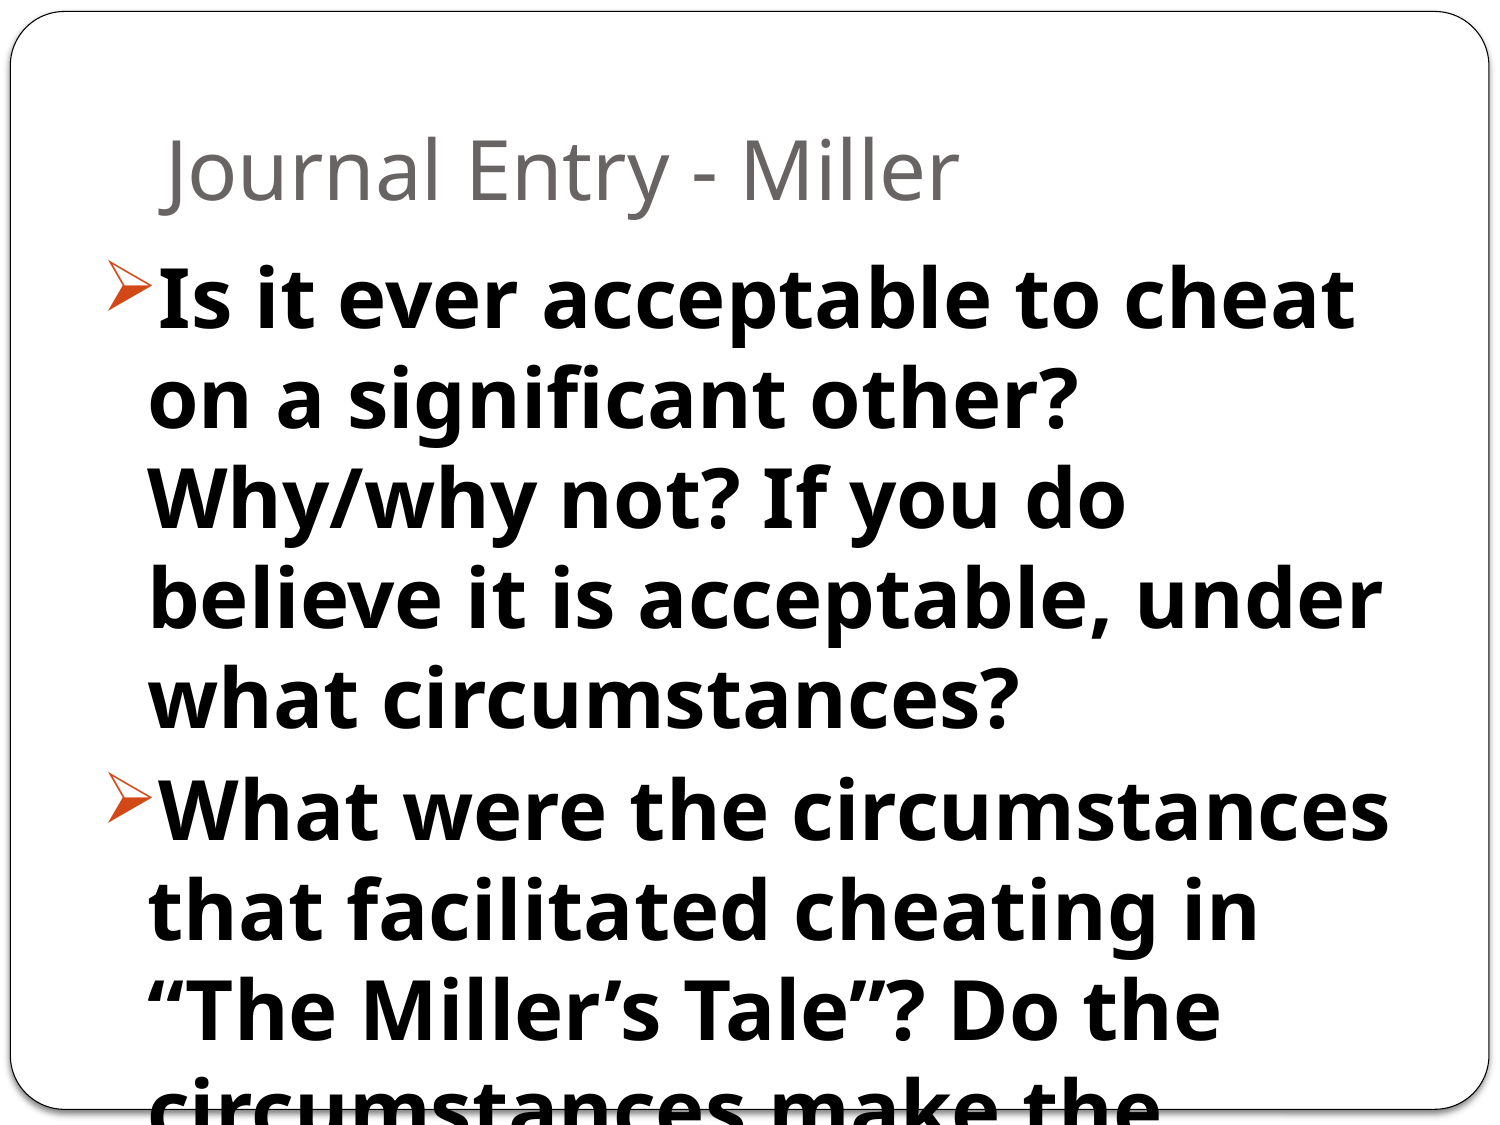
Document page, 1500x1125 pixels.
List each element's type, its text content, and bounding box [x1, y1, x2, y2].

title Journal Entry - Miller [149, 44, 1426, 233]
list Is it ever acceptable to cheat on a significant other? Why/why not? If you do believe it is acceptable, under what circumstances? What were the circumstances that facilitated cheating in “The Miller’s Tale”? Do the circumstances make the characters’ actions excusable? [87, 237, 1426, 1063]
